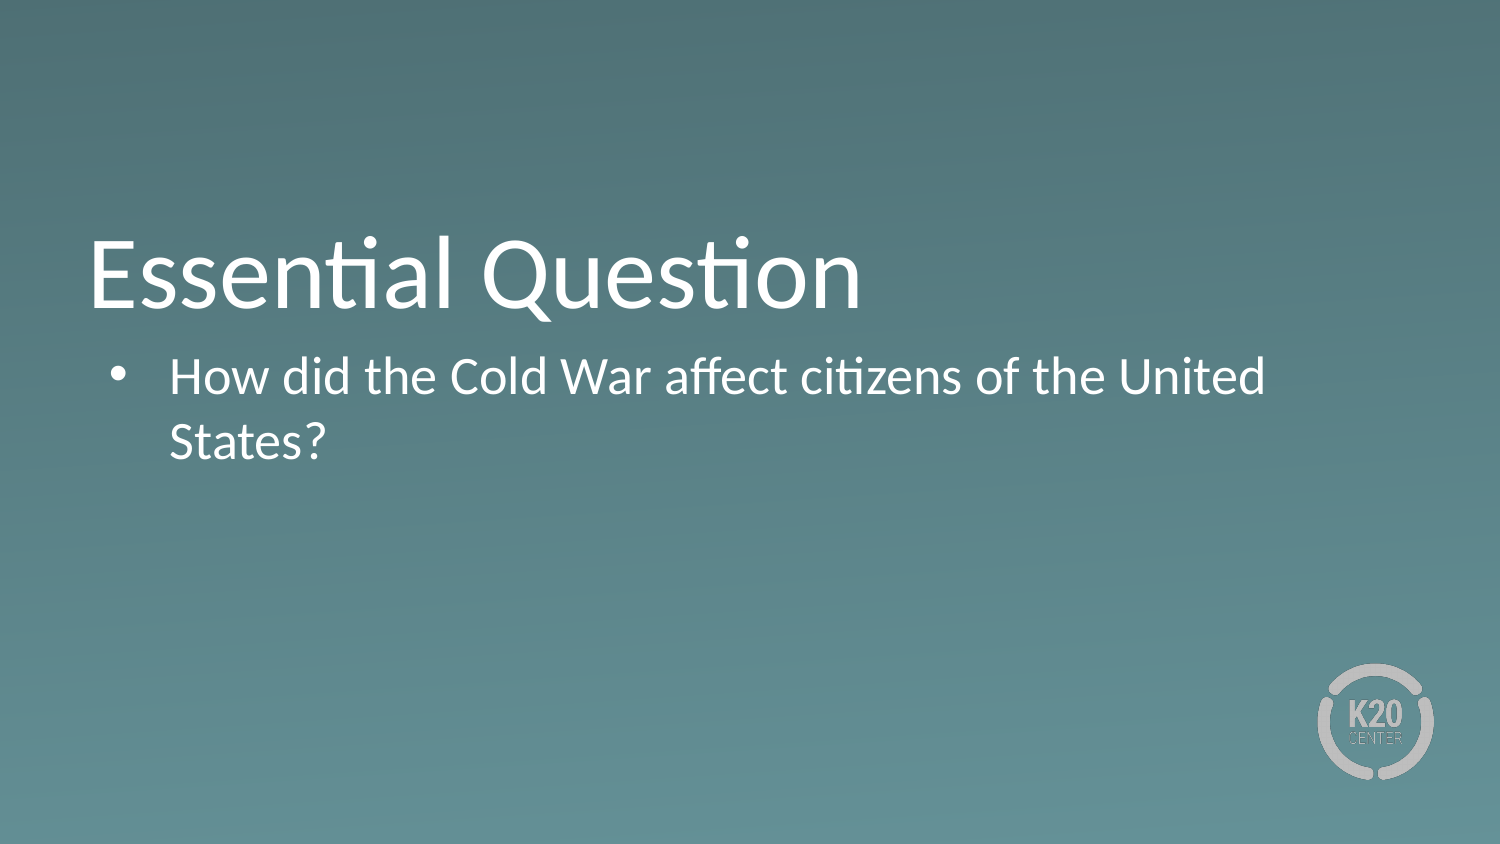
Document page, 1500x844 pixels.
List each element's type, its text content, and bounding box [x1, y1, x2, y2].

picture [1300, 646, 1451, 797]
title Essential Question [86, 161, 1362, 330]
list How did the Cold War affect citizens of the United States? [86, 332, 1362, 519]
